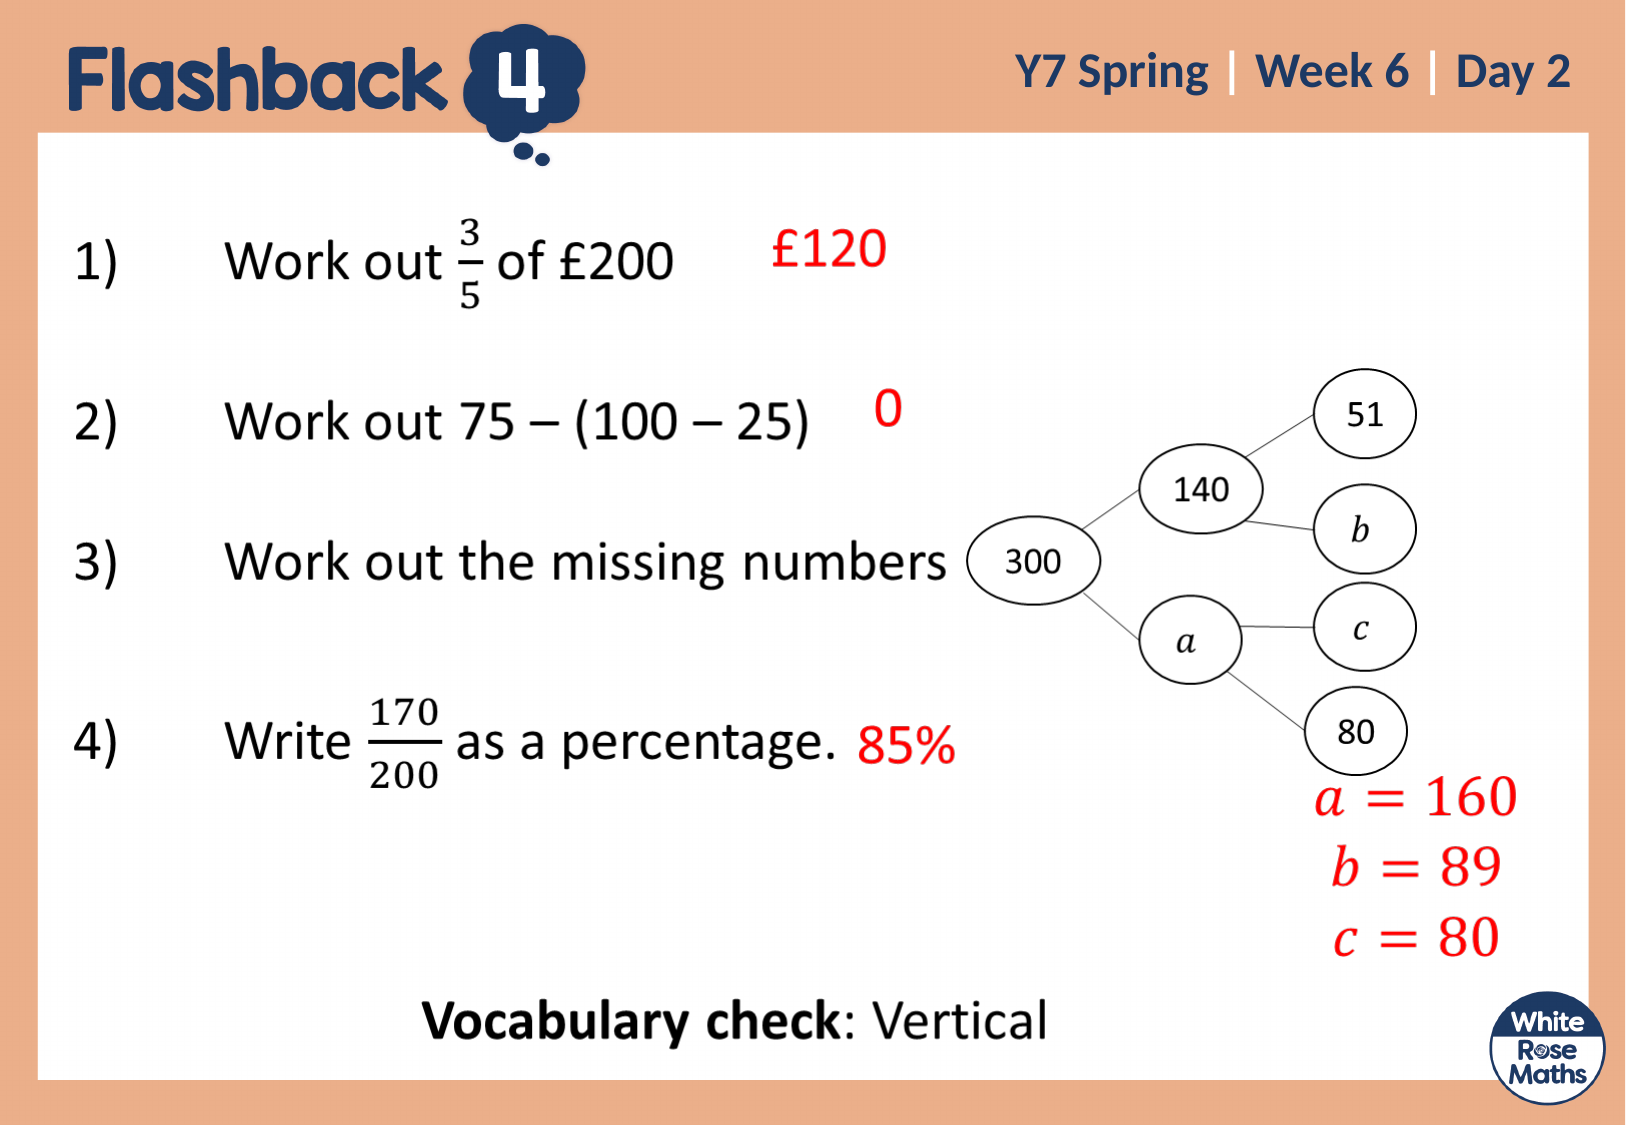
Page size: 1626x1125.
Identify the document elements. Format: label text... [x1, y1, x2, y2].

picture [0, 0, 1626, 1125]
text_box Y7 Spring | Week 6 | Day 2 [991, 36, 1587, 108]
